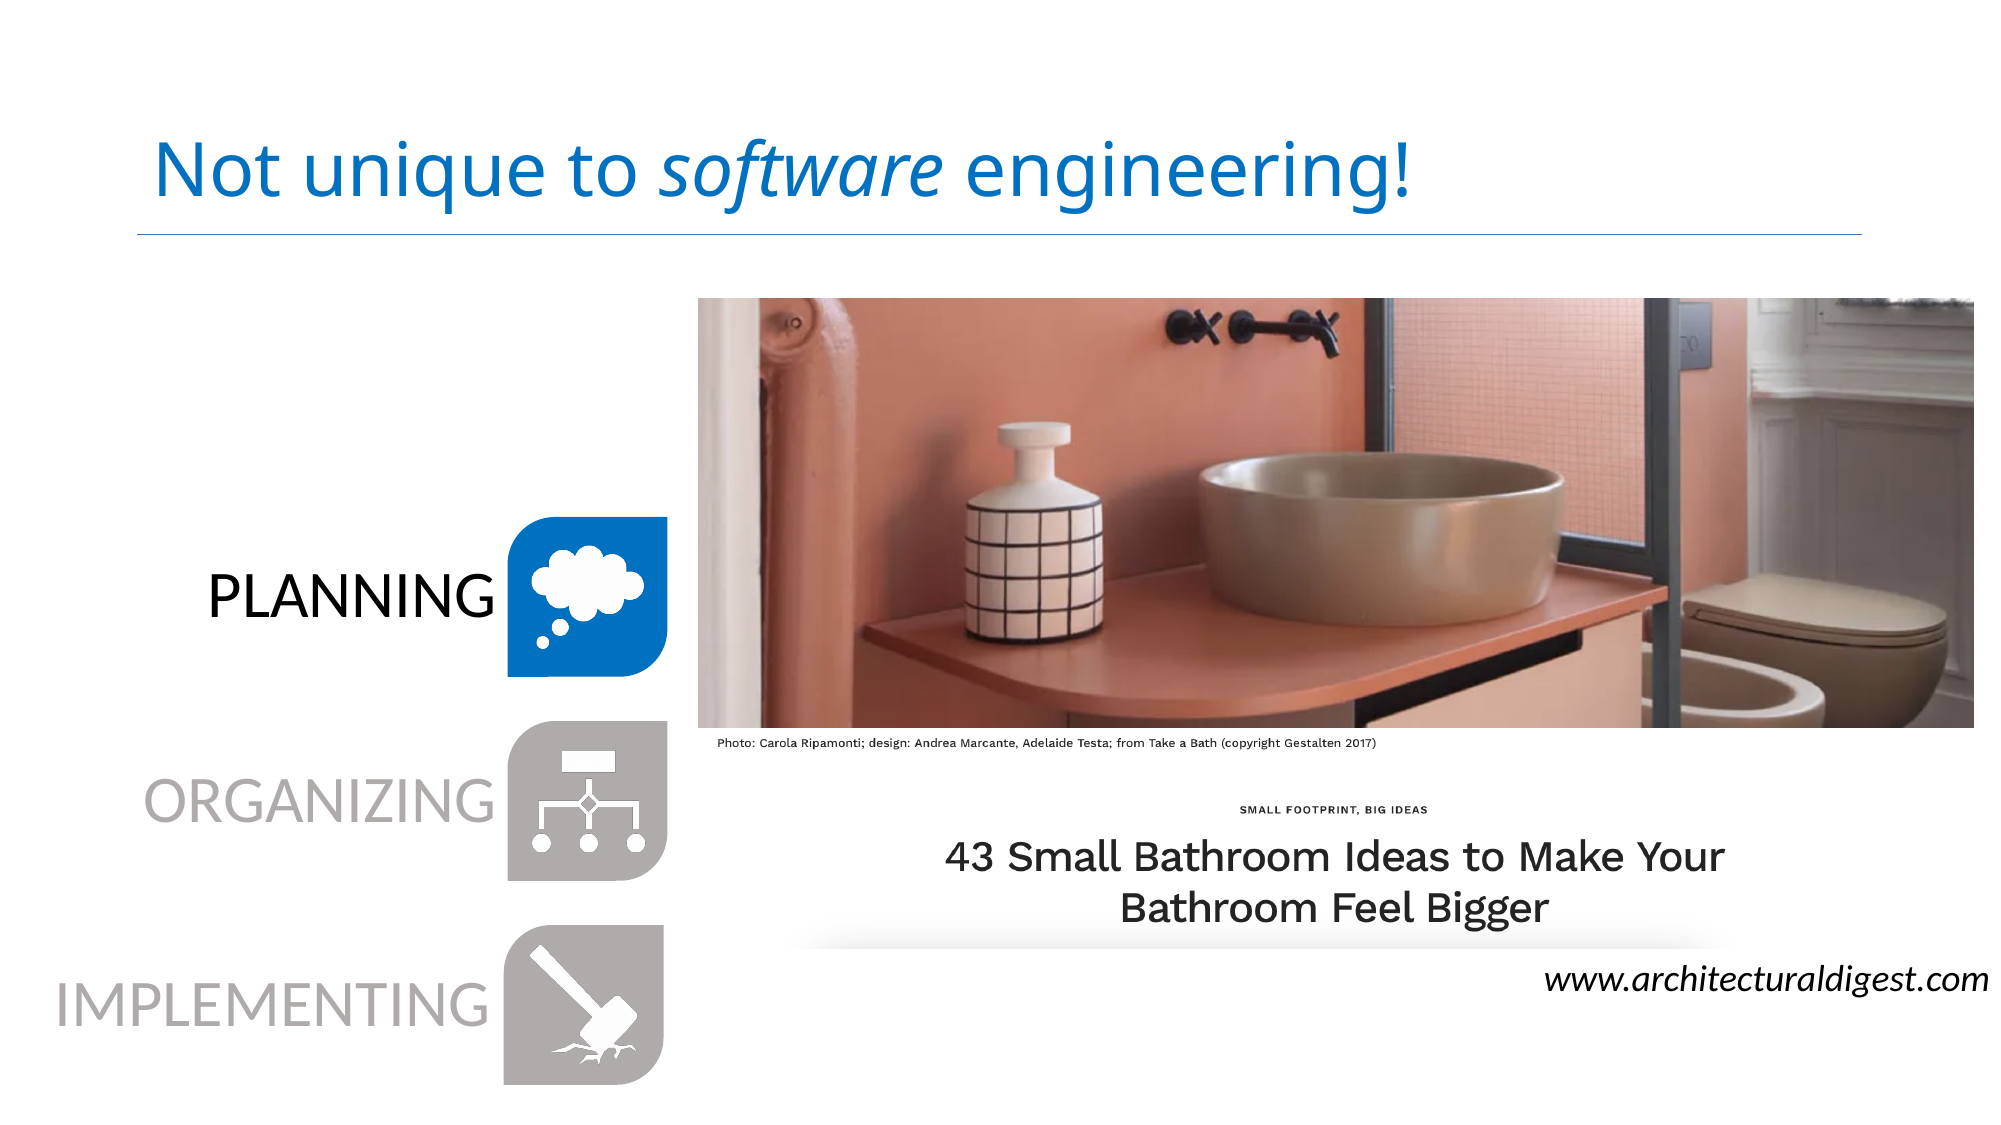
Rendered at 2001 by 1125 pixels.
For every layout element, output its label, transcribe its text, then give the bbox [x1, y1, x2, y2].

text_box ORGANIZING [0, 741, 497, 860]
text_box [507, 746, 641, 881]
text_box implementing [0, 945, 491, 1064]
title Not unique to software engineering! [137, 3, 1863, 221]
text_box www.architecturaldigest.com [1528, 946, 2000, 1007]
picture [513, 725, 664, 876]
text_box [507, 534, 650, 677]
picture [517, 938, 650, 1072]
text_box [518, 925, 664, 1071]
text_box PLANNING [0, 537, 497, 656]
text_box [524, 516, 668, 659]
text_box [503, 939, 649, 1085]
picture [518, 528, 657, 666]
picture [698, 298, 1974, 949]
text_box [535, 721, 668, 851]
